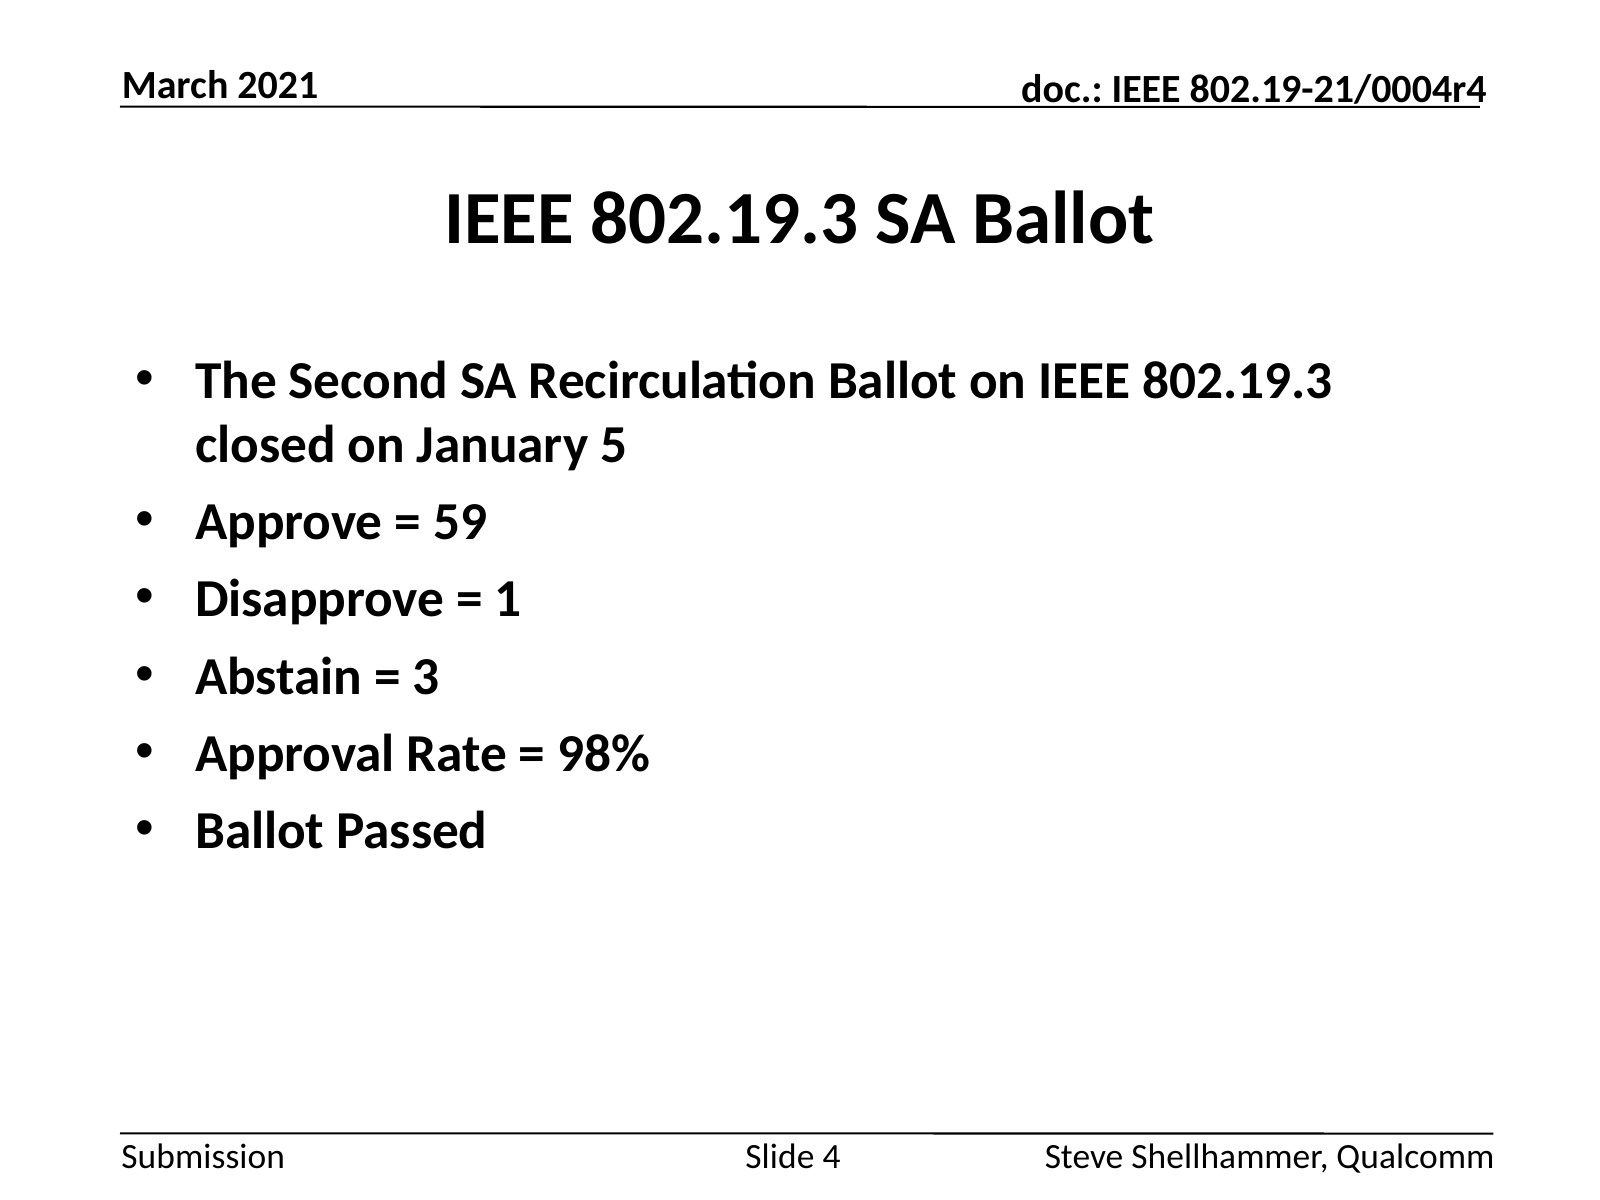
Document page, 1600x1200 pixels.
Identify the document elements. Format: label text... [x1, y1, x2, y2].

title IEEE 802.19.3 SA Ballot [119, 119, 1480, 307]
footer Steve Shellhammer, Qualcomm [937, 1132, 1495, 1174]
slide_number Slide 4 [733, 1132, 854, 1197]
list The Second SA Recirculation Ballot on IEEE 802.19.3 closed on January 5 Approve = 59 Disapprove = 1 Abstain = 3 Approval Rate = 98% Ballot Passed [119, 337, 1480, 1067]
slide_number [121, 58, 451, 107]
